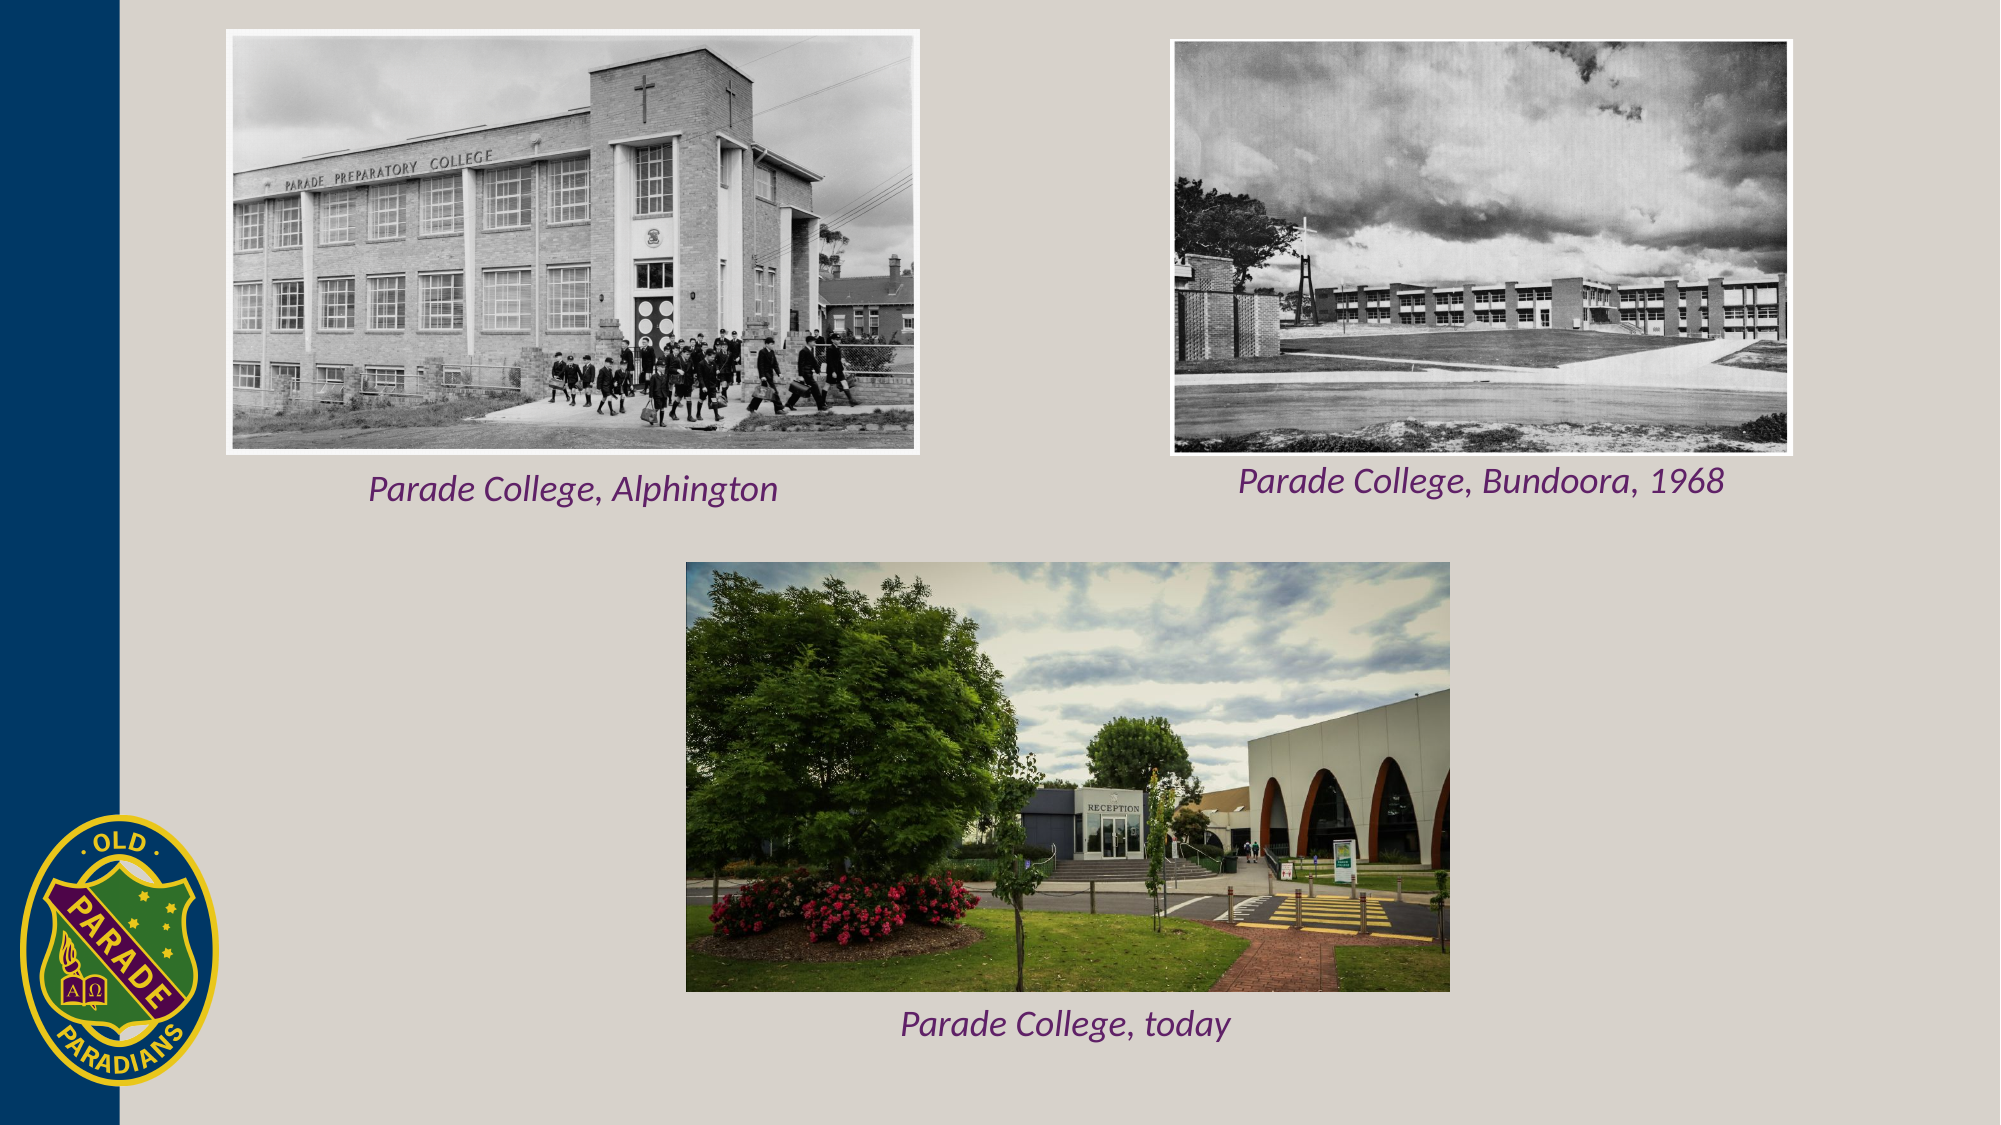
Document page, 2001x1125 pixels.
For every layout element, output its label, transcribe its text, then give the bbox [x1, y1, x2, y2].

picture [226, 29, 920, 455]
picture [12, 805, 227, 1096]
picture [1169, 39, 1794, 456]
text_box Parade College, Bundoora, 1968 [1223, 456, 1740, 508]
text_box Parade College, Alphington [226, 456, 920, 517]
text_box Parade College, today [885, 992, 1251, 1052]
text_box [0, 0, 121, 1125]
picture [686, 562, 1450, 992]
